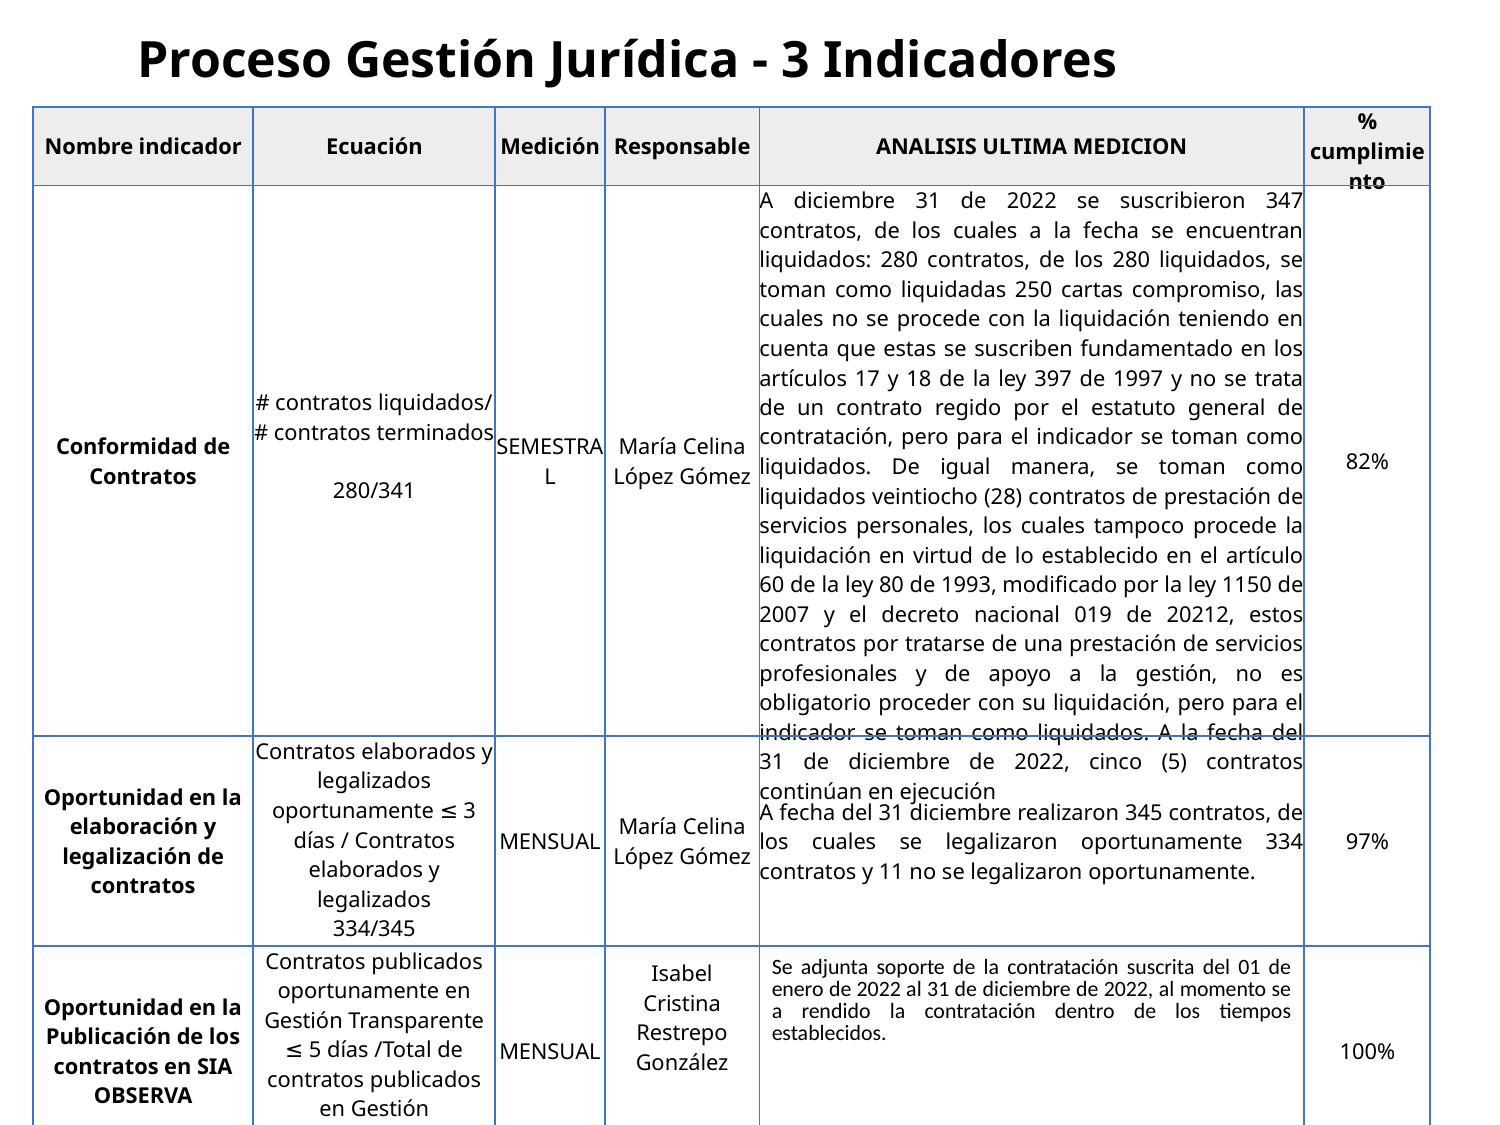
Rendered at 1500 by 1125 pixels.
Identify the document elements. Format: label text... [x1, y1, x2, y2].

table_cell Oportunidad en la Publicación de los contratos en SIA OBSERVA [34, 947, 252, 1125]
table_header ANALISIS ULTIMA MEDICION [760, 108, 1303, 185]
table_cell # contratos liquidados/ # contratos terminados 280/341 [254, 186, 494, 735]
table_cell MENSUAL [496, 737, 604, 945]
table_cell A diciembre 31 de 2022 se suscribieron 347 contratos, de los cuales a la fecha se encuentran liquidados: 280 contratos, de los 280 liquidados, se toman como liquidadas 250 cartas compromiso, las cuales no se procede con la liquidación teniendo en cuenta que estas se suscriben fundamentado en los artículos 17 y 18 de la ley 397 de 1997 y no se trata de un contrato regido por el estatuto general de contratación, pero para el indicador se toman como liquidados. De igual manera, se toman como liquidados veintiocho (28) contratos de prestación de servicios personales, los cuales tampoco procede la liquidación en virtud de lo establecido en el artículo 60 de la ley 80 de 1993, modificado por la ley 1150 de 2007 y el decreto nacional 019 de 20212, estos contratos por tratarse de una prestación de servicios profesionales y de apoyo a la gestión, no es obligatorio proceder con su liquidación, pero para el indicador se toman como liquidados. A la fecha del 31 de diciembre de 2022, cinco (5) contratos continúan en ejecución [760, 186, 1303, 735]
table_cell María Celina López Gómez [606, 737, 759, 945]
table_header Nombre indicador [34, 108, 252, 185]
table_cell 100% [1305, 947, 1429, 1125]
table_cell 97% [1305, 737, 1429, 945]
table_cell Conformidad de Contratos [34, 186, 252, 735]
table_cell Isabel Cristina Restrepo González [606, 947, 759, 1125]
table_cell SEMESTRAL [496, 186, 604, 735]
text_box Proceso Gestión Jurídica - 3 Indicadores [122, 19, 1133, 95]
table_cell A fecha del 31 diciembre realizaron 345 contratos, de los cuales se legalizaron oportunamente 334 contratos y 11 no se legalizaron oportunamente. [760, 737, 1303, 945]
table_cell María Celina López Gómez [606, 186, 759, 735]
table_header Medición [496, 108, 604, 185]
table_header Responsable [606, 108, 759, 185]
table_cell Oportunidad en la elaboración y legalización de contratos [34, 737, 252, 945]
table_cell Contratos elaborados y legalizados oportunamente ≤ 3 días / Contratos elaborados y legalizados 334/345 [254, 737, 494, 945]
table_cell 82% [1305, 186, 1429, 735]
table_cell Se adjunta soporte de la contratación suscrita del 01 de enero de 2022 al 31 de diciembre de 2022, al momento se a rendido la contratación dentro de los tiempos establecidos. [760, 947, 1303, 1125]
table_header Ecuación [254, 108, 494, 185]
table_cell Contratos publicados oportunamente en Gestión Transparente ≤ 5 días /Total de contratos publicados en Gestión Transparente 95/95 [254, 947, 494, 1125]
table_cell MENSUAL [496, 947, 604, 1125]
table_header % cumplimiento [1305, 108, 1429, 185]
